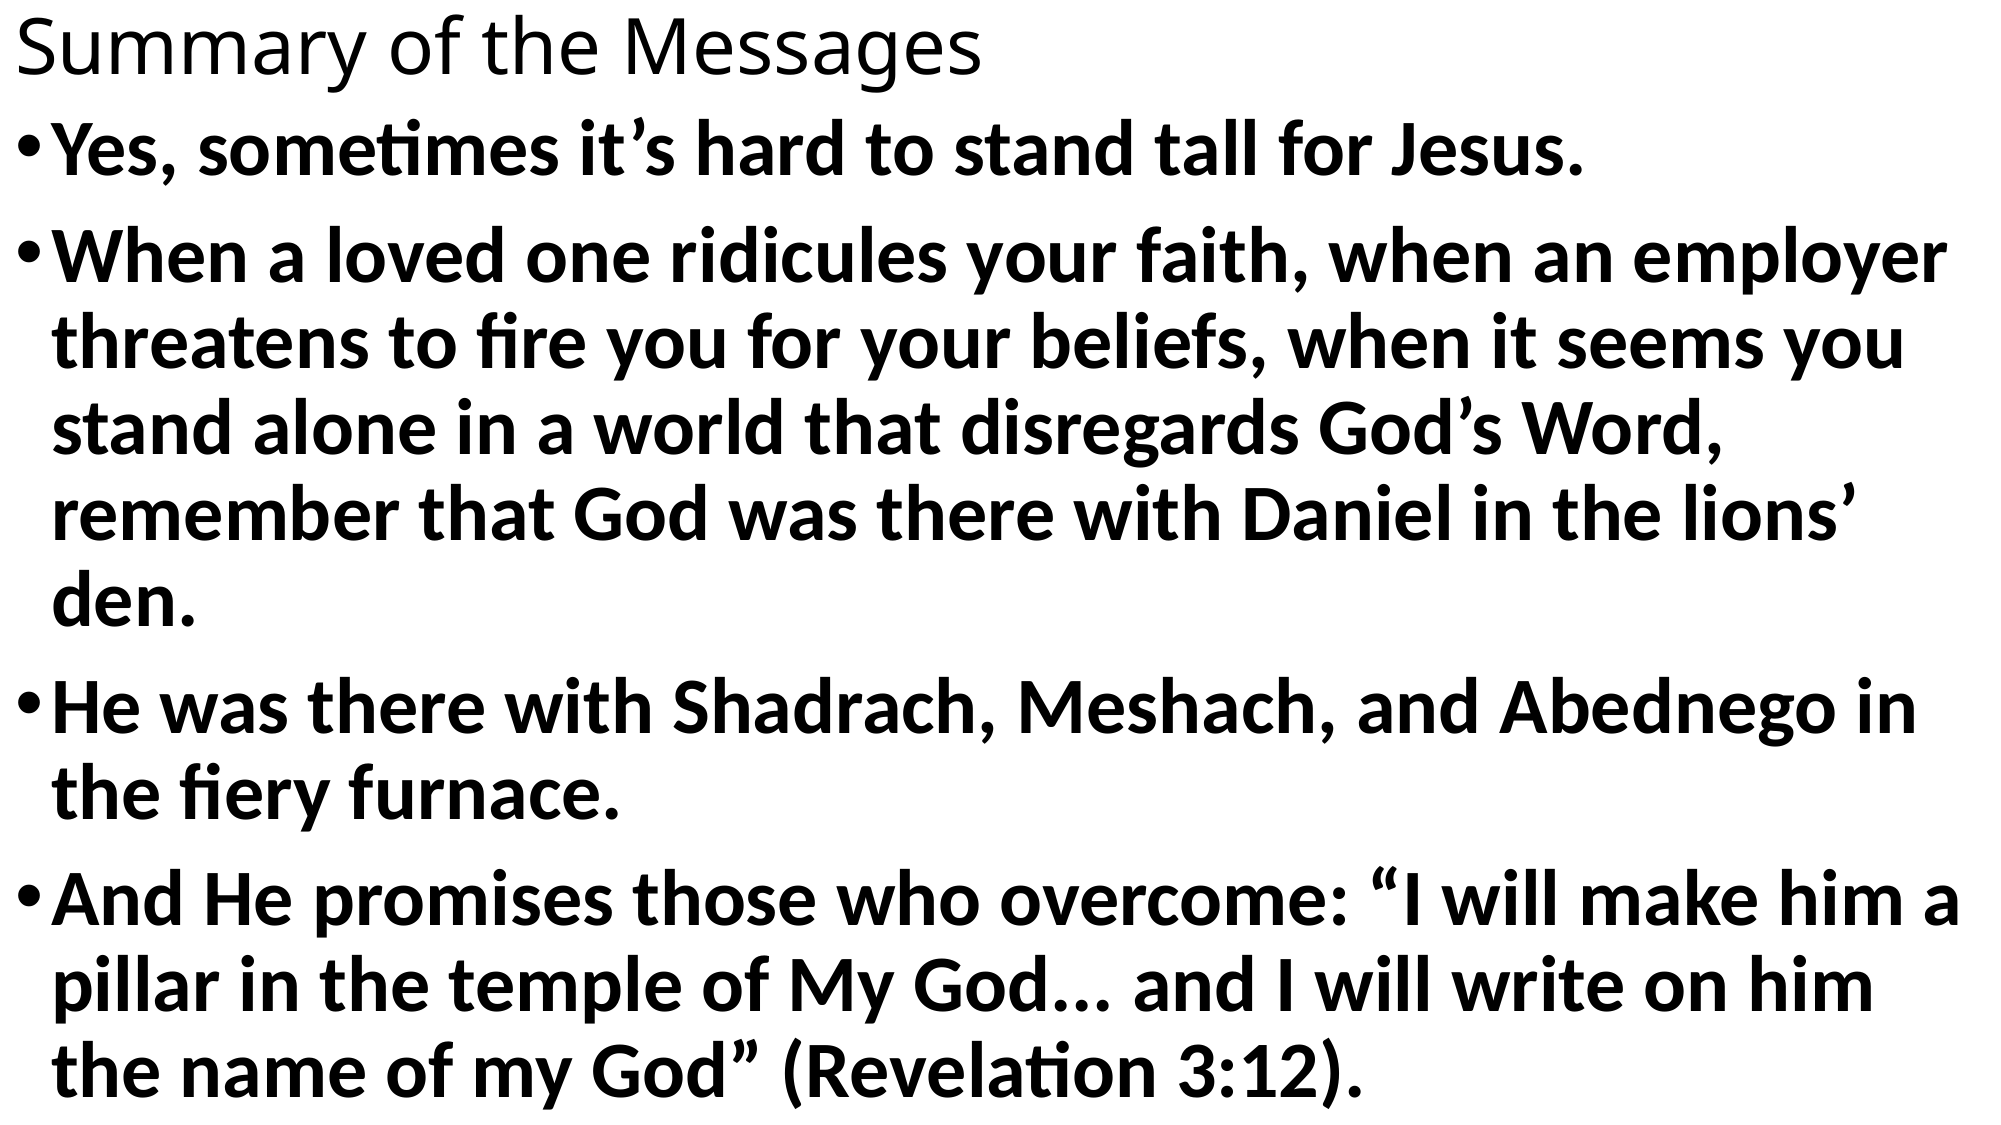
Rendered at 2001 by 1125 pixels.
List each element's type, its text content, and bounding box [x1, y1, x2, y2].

title Summary of the Messages [0, 0, 2000, 99]
list Yes, sometimes it’s hard to stand tall for Jesus. When a loved one ridicules your faith, when an employer threatens to fire you for your beliefs, when it seems you stand alone in a world that disregards God’s Word, remember that God was there with Daniel in the lions’ den. He was there with Shadrach, Meshach, and Abednego in the fiery furnace. And He promises those who overcome: “I will make him a pillar in the temple of My God... and I will write on him the name of my God” (Revelation 3:12). [0, 99, 2000, 1125]
